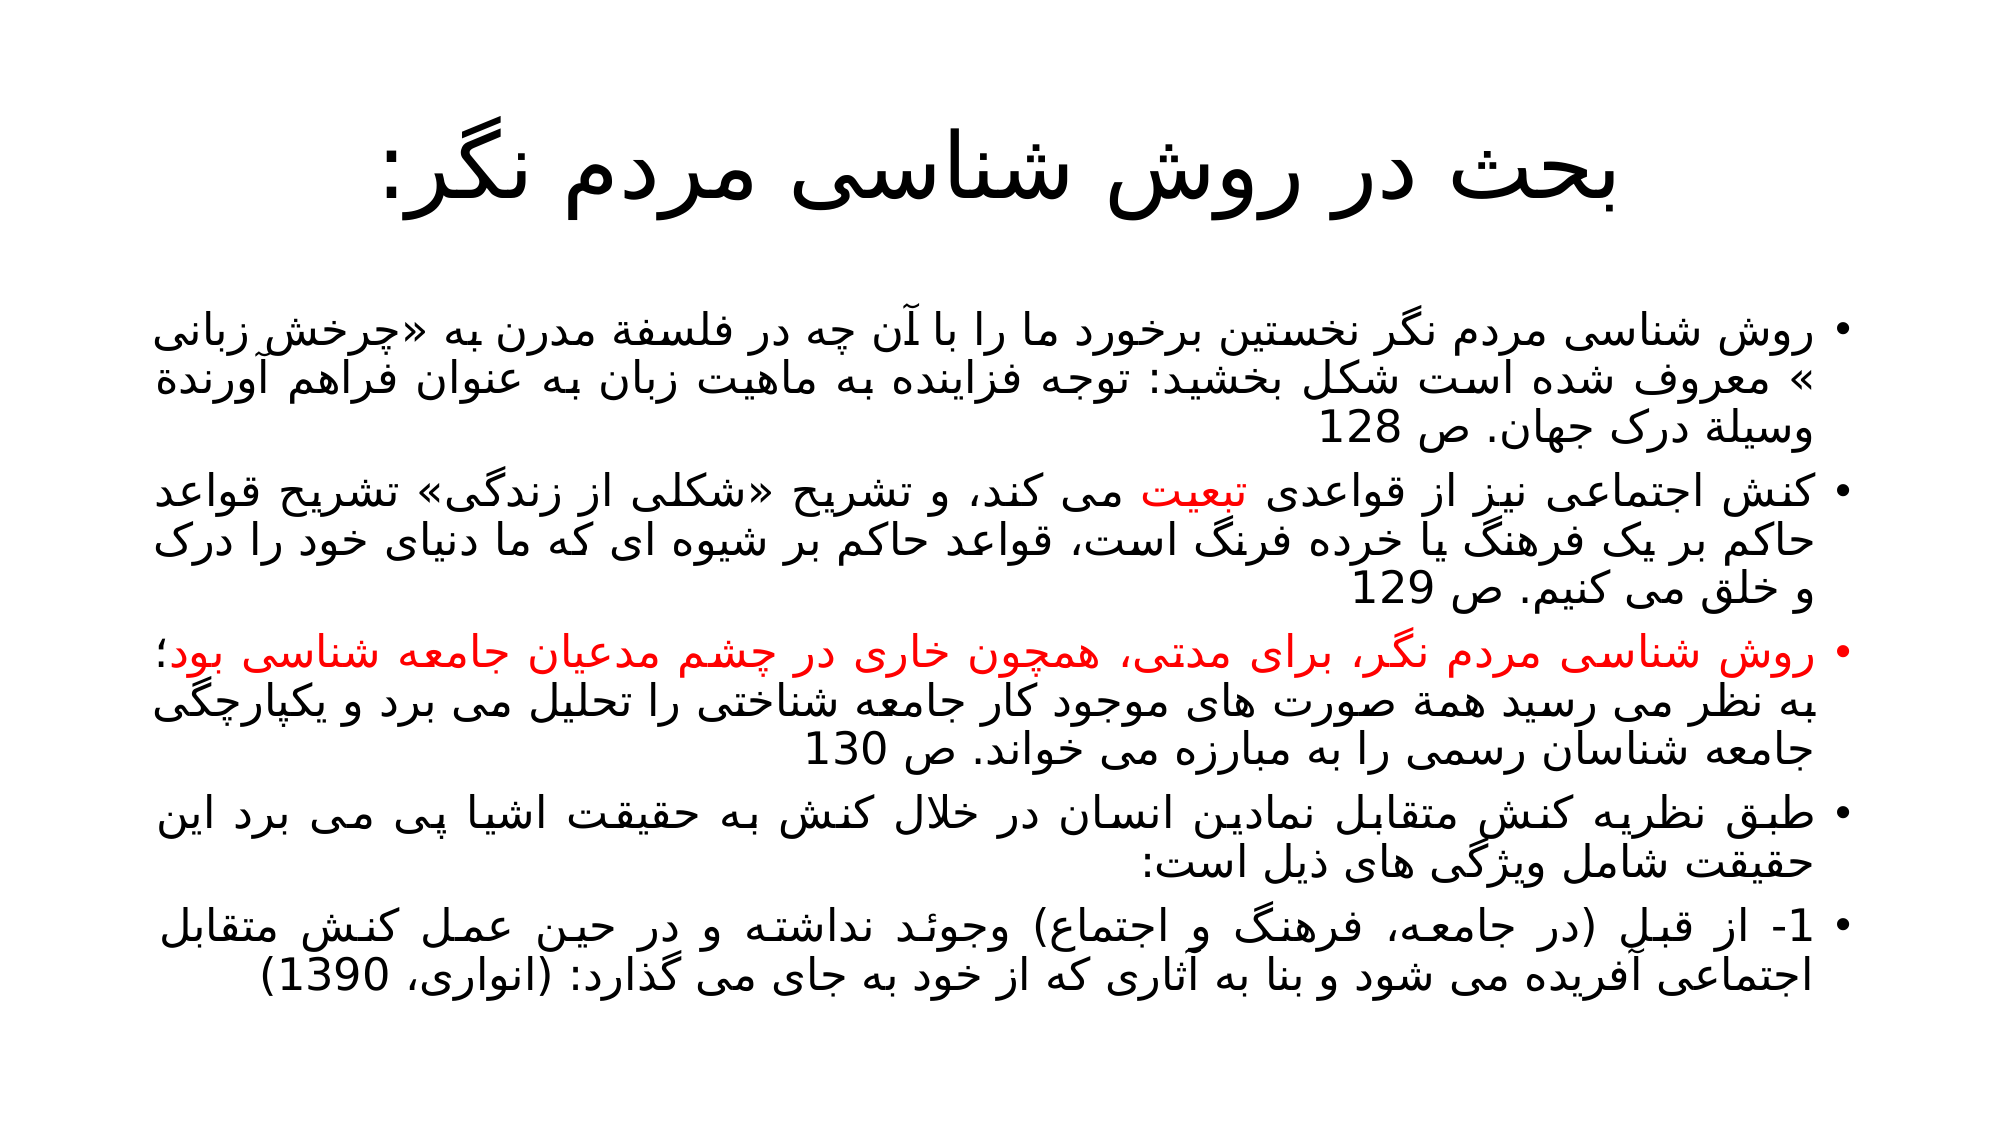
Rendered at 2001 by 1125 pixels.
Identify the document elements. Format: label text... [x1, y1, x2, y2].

title بحث در روش شناسی مردم نگر: [137, 59, 1863, 278]
list روش شناسی مردم نگر نخستین برخورد ما را با آن چه در فلسفة مدرن به «چرخش زبانی » معروف شده است شکل بخشید: توجه فزاینده به ماهیت زبان به عنوان فراهم آورندة وسیلة درک جهان. ص 128 کنش اجتماعی نیز از قواعدی تبعیت می کند، و تشریح «شکلی از زندگی» تشریح قواعد حاکم بر یک فرهنگ یا خرده فرنگ است، قواعد حاکم بر شیوه ای که ما دنیای خود را درک و خلق می کنیم. ص 129 روش شناسی مردم نگر، برای مدتی، همچون خاری در چشم مدعیان جامعه شناسی بود؛ به نظر می رسید همة صورت های موجود کار جامعه شناختی را تحلیل می برد و یکپارچگی جامعه شناسان رسمی را به مبارزه می خواند. ص 130 طبق نظریه کنش متقابل نمادین انسان در خلال کنش به حقیقت اشیا پی می برد این حقیقت شامل ویژگی های ذیل است: 1- از قبل (در جامعه، فرهنگ و اجتماع) وجوئد نداشته و در حین عمل کنش متقابل اجتماعی آفریده می شود و بنا به آثاری که از خود به جای می گذارد: (انواری، 1390) [137, 299, 1863, 1014]
